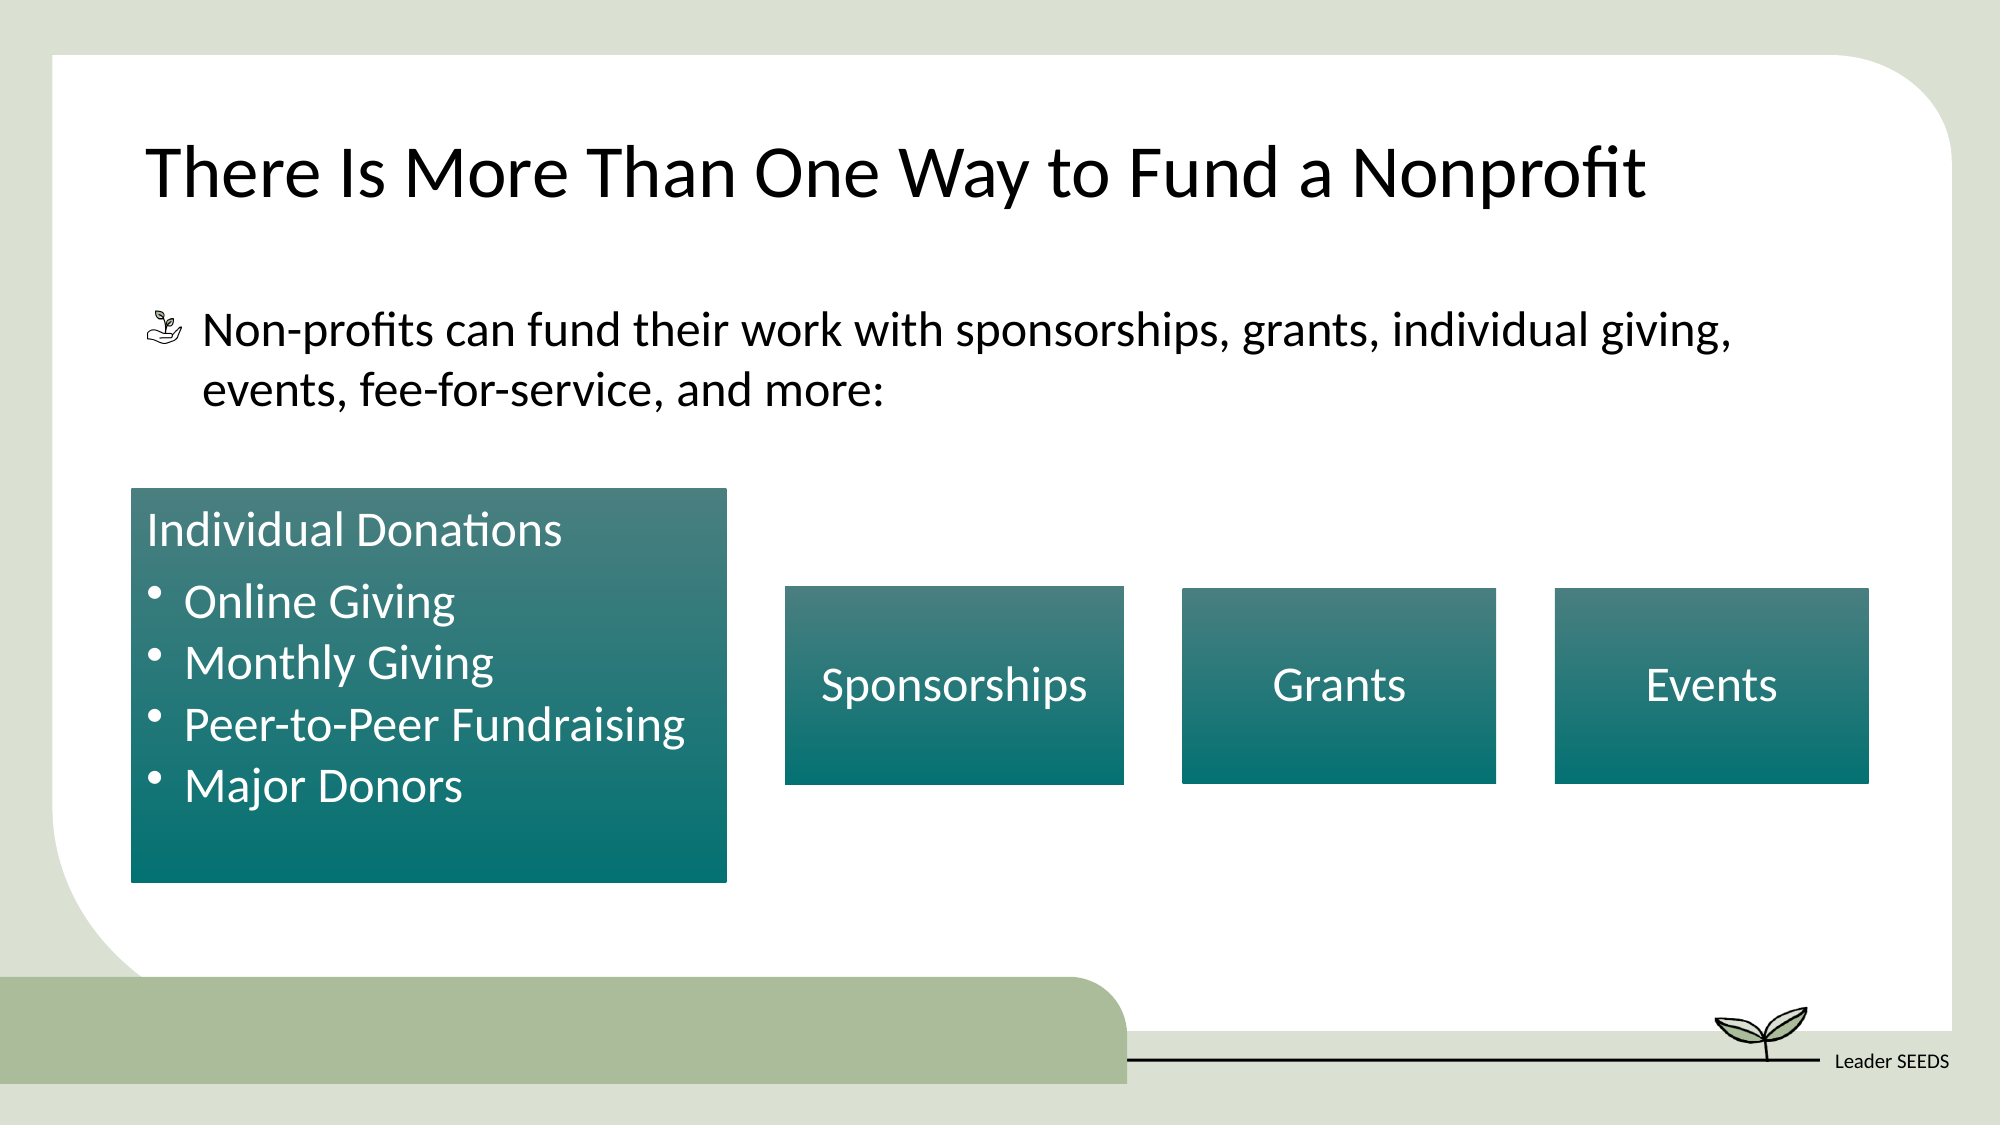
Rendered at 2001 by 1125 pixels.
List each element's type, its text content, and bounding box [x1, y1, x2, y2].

picture [145, 317, 184, 345]
list Non-profits can fund their work with sponsorships, grants, individual giving, events, fee-for-service, and more: [130, 949, 1869, 1125]
list There Is More Than One Way to Fund a Nonprofit [130, 124, 1869, 317]
list Non-profits can fund their work with sponsorships, grants, individual giving, events, fee-for-service, and more: [130, 317, 1869, 422]
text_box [130, 422, 1870, 949]
